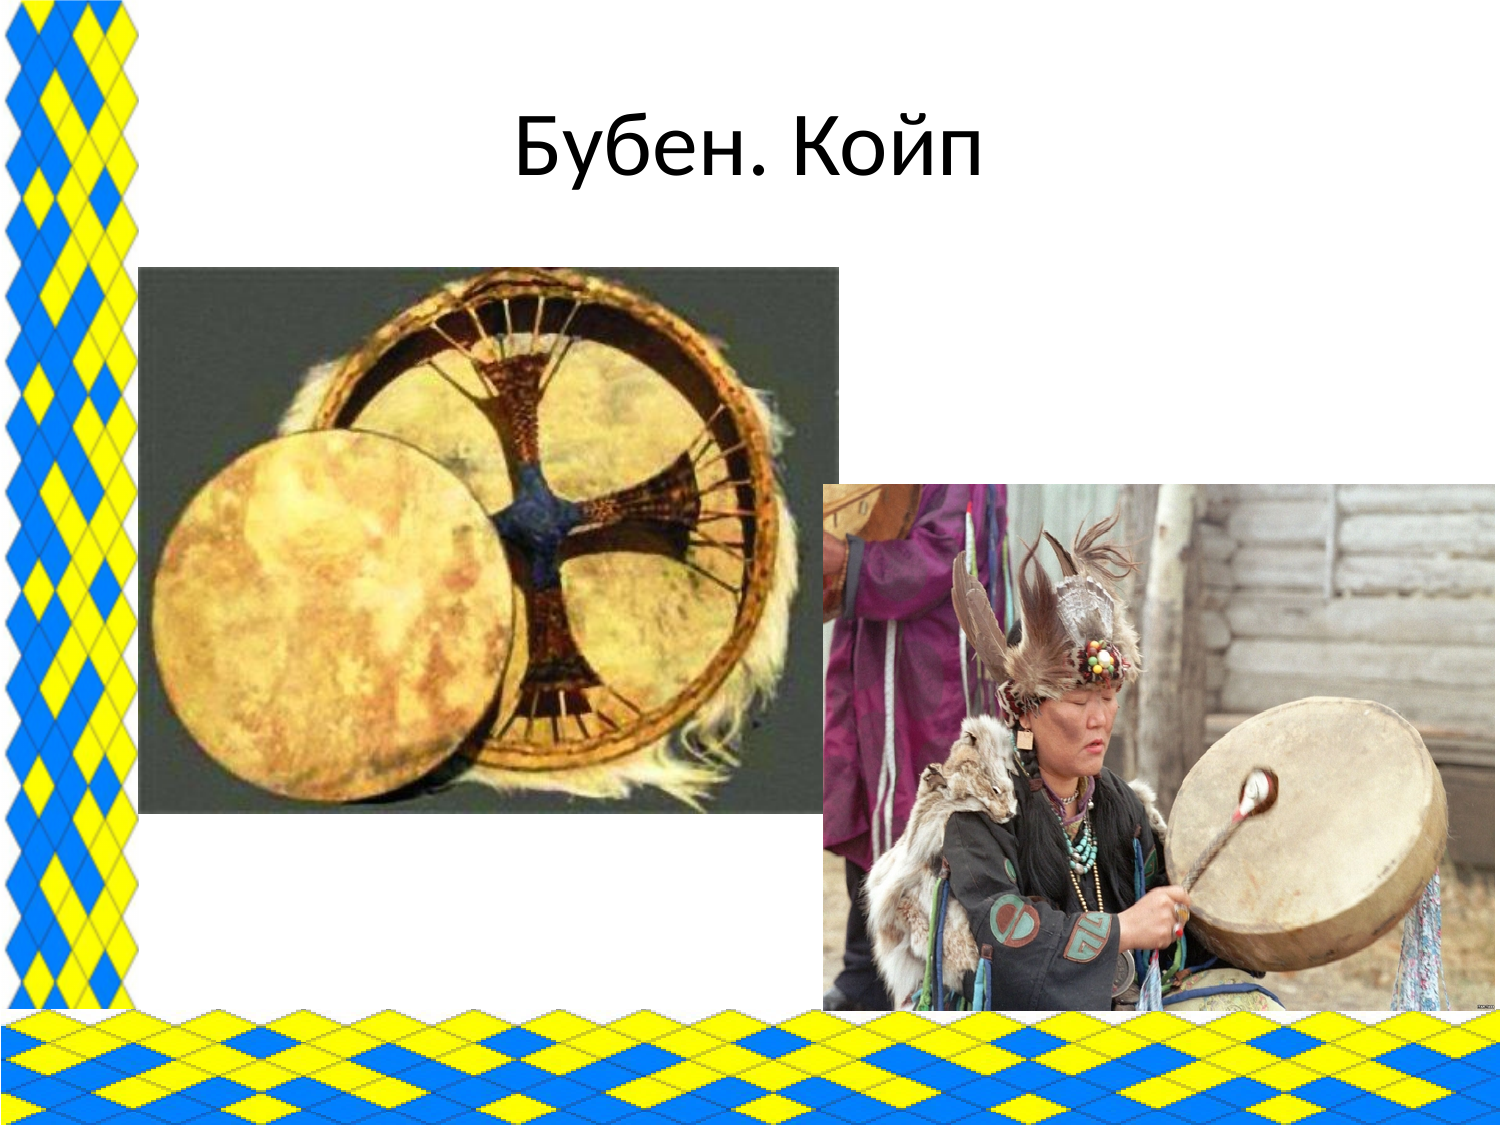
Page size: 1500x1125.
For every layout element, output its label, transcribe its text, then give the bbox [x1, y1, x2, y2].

title Бубен. Койп [139, 45, 1425, 233]
picture [0, 1, 1500, 1125]
